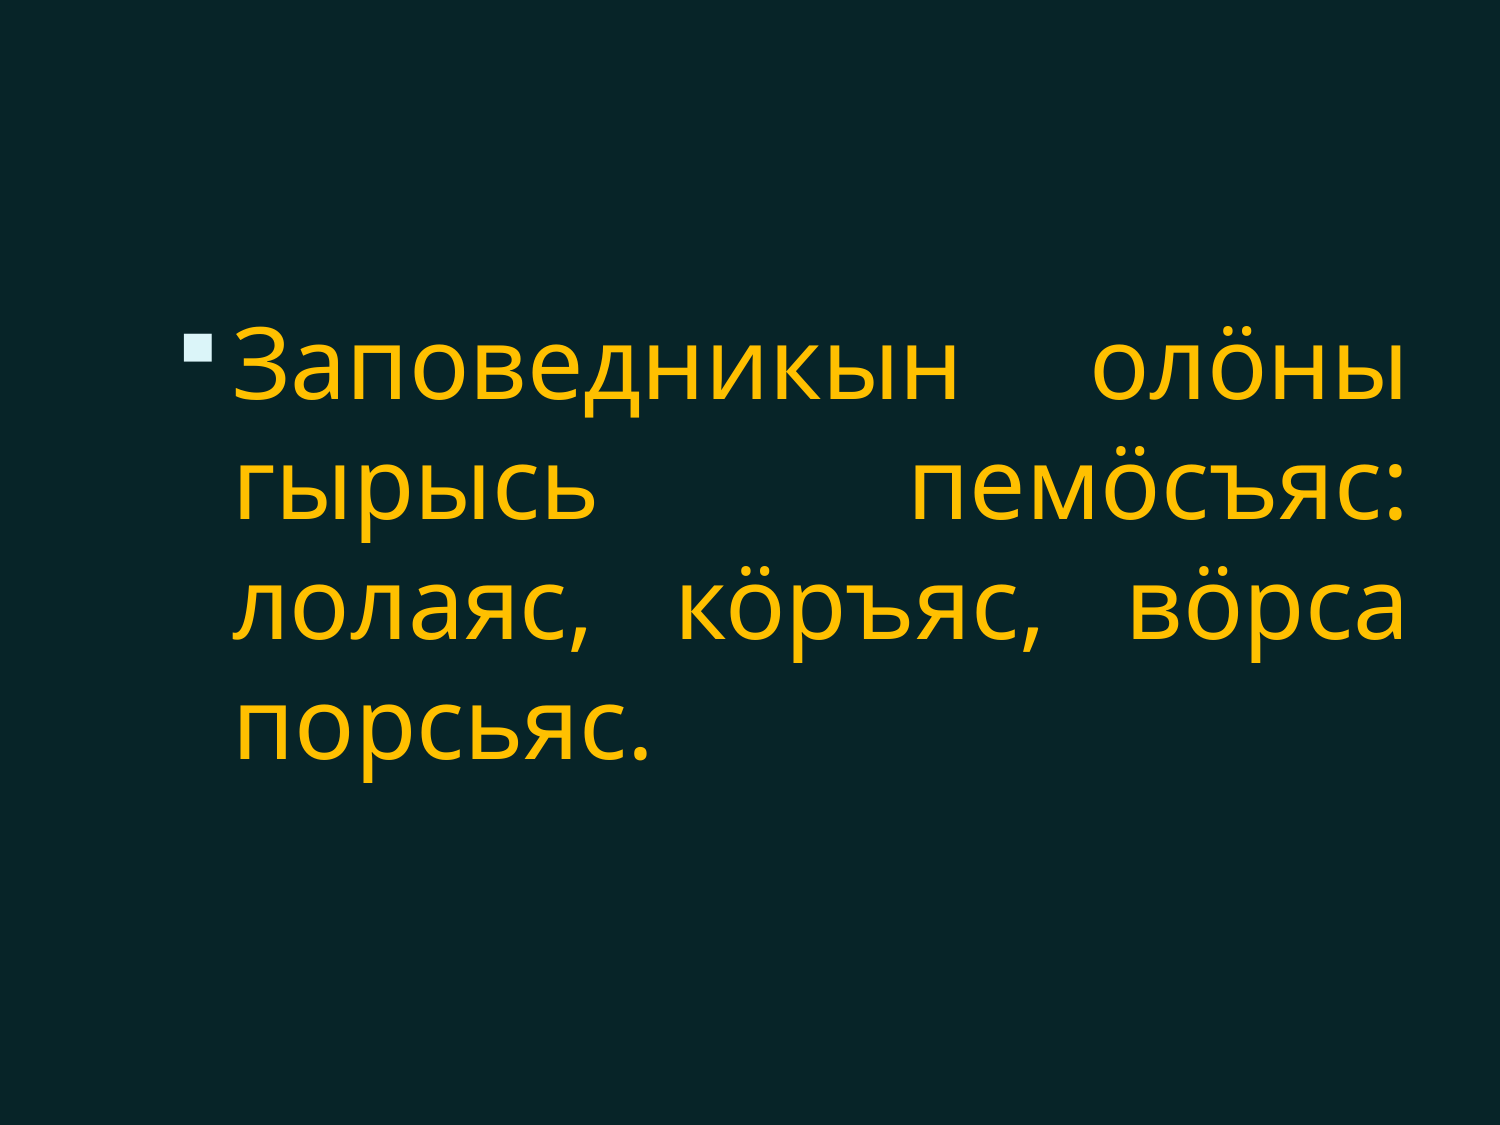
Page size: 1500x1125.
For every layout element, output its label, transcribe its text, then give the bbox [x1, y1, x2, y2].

list Заповедникын олӧны гырысь пемӧсъяс: лолаяс, кӧръяс, вӧрса порсьяс. [150, 292, 1425, 1043]
